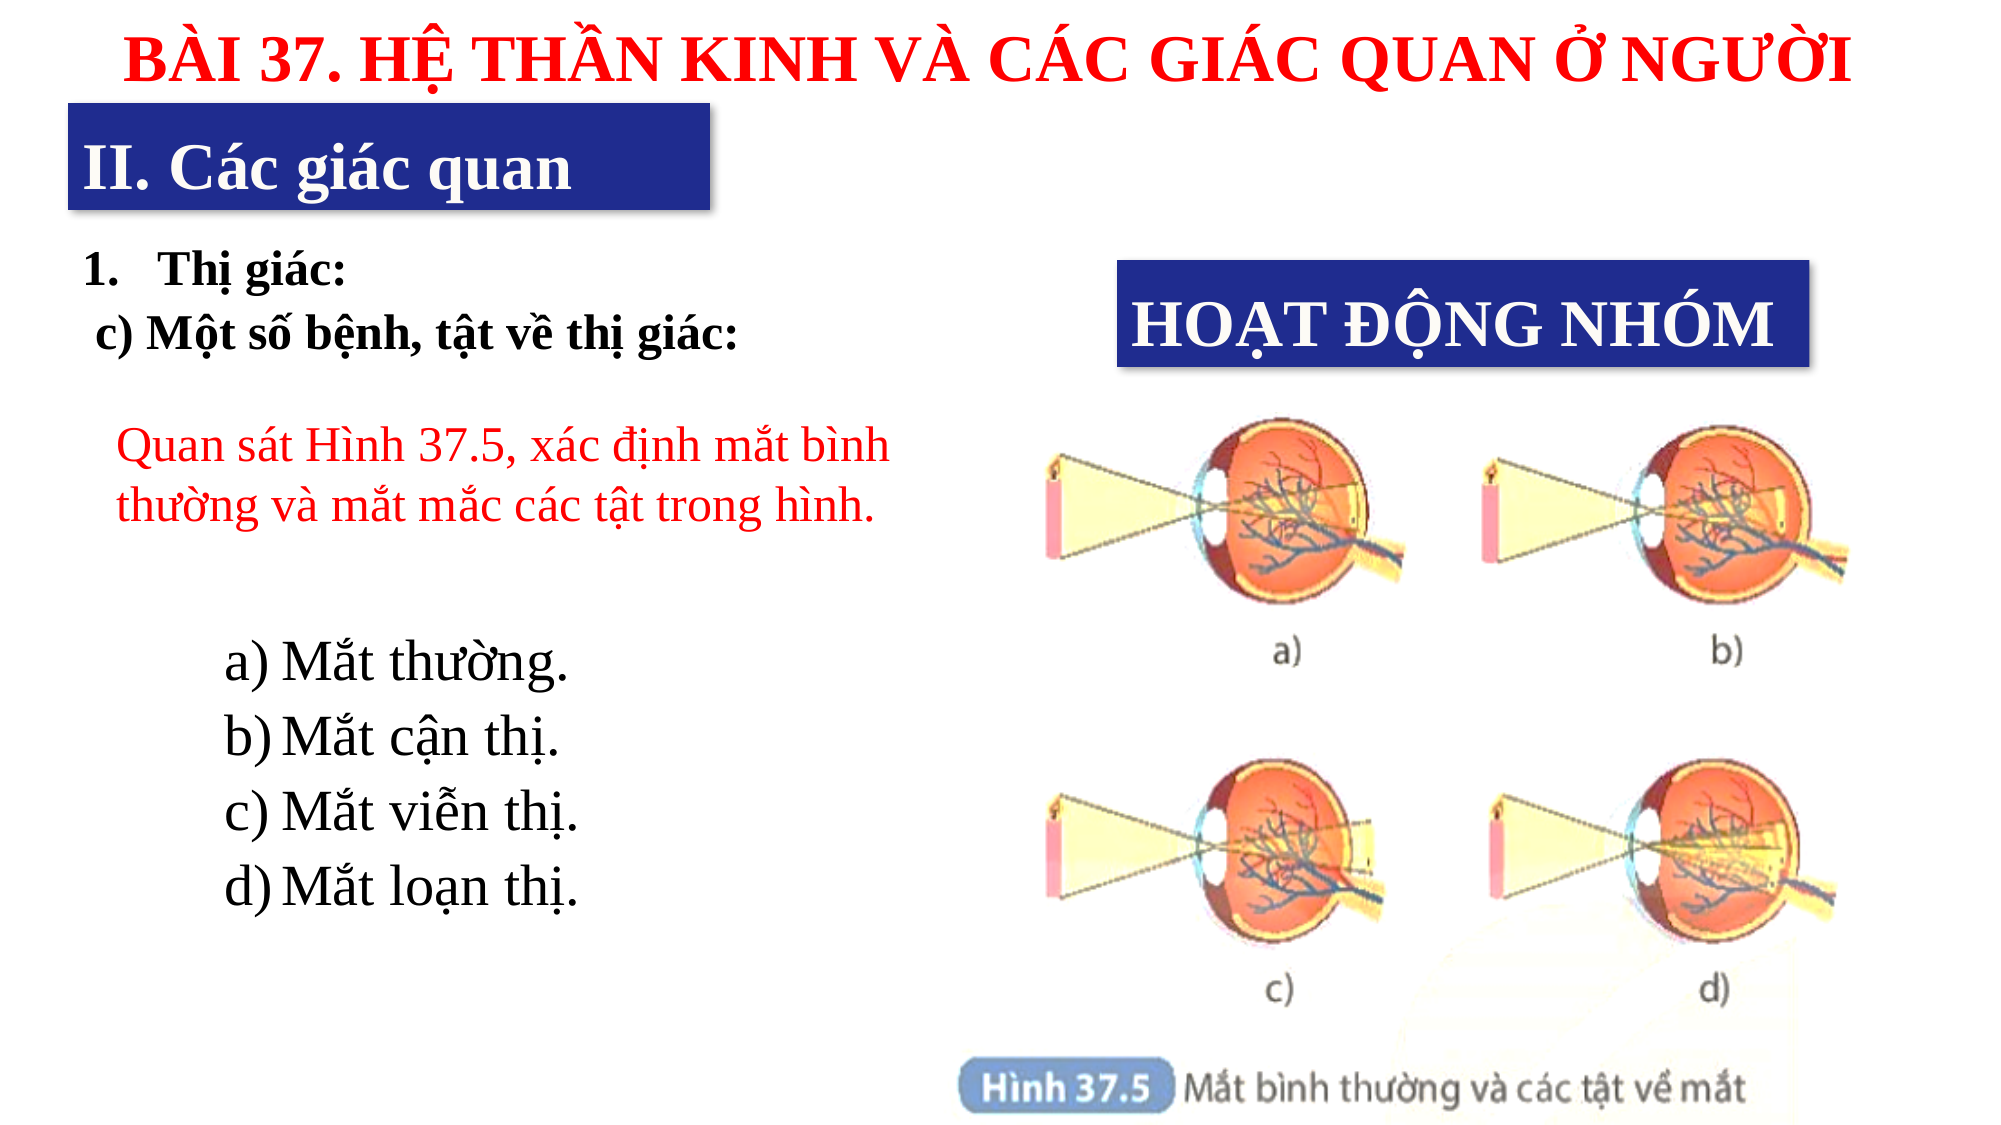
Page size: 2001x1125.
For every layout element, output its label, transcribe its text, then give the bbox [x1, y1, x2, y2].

text_box BÀI 37. HỆ THẦN KINH VÀ CÁC GIÁC QUAN Ở NGƯỜI [108, 7, 1870, 102]
text_box HOẠT ĐỘNG NHÓM [1117, 260, 1810, 367]
text_box II. Các giác quan [68, 103, 710, 210]
picture [818, 412, 1916, 1125]
text_box Quan sát Hình 37.5, xác định mắt bình thường và mắt mắc các tật trong hình. [102, 404, 914, 540]
text_box Thị giác: c) Một số bệnh, tật về thị giác: [68, 223, 1069, 367]
text_box Mắt thường. Mắt cận thị. Mắt viễn thị. Mắt loạn thị. [210, 609, 669, 924]
